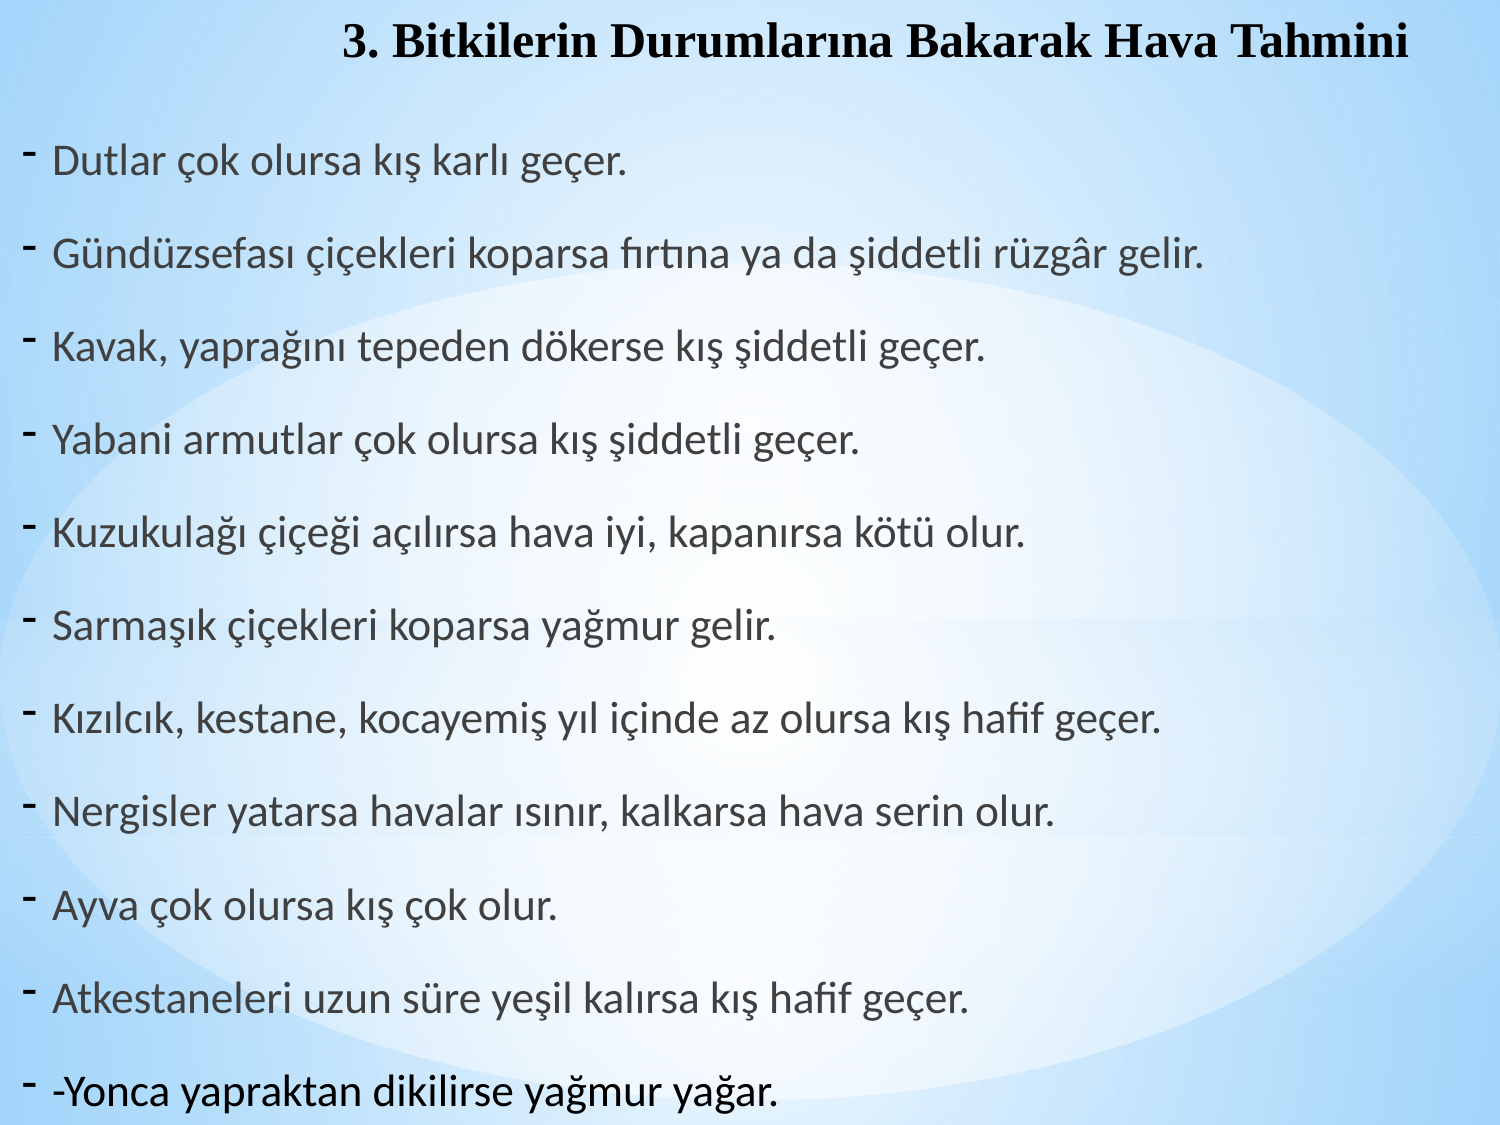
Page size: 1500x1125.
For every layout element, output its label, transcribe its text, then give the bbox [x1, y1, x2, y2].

title 3. Bitkilerin Durumlarına Bakarak Hava Tahmini [75, 0, 1425, 90]
list Dutlar çok olursa kış karlı geçer. Gündüzsefası çiçekleri koparsa fırtına ya da şiddetli rüzgâr gelir. Kavak, yaprağını tepeden dökerse kış şiddetli geçer. Yabani armutlar çok olursa kış şiddetli geçer. Kuzukulağı çiçeği açılırsa hava iyi, kapanırsa kötü olur. Sarmaşık çiçekleri koparsa yağmur gelir. Kızılcık, kestane, kocayemiş yıl içinde az olursa kış hafif geçer. Nergisler yatarsa havalar ısınır, kalkarsa hava serin olur. Ayva çok olursa kış çok olur. Atkestaneleri uzun süre yeşil kalırsa kış hafif geçer. -Yonca yapraktan dikilirse yağmur yağar. [0, 90, 1500, 1125]
